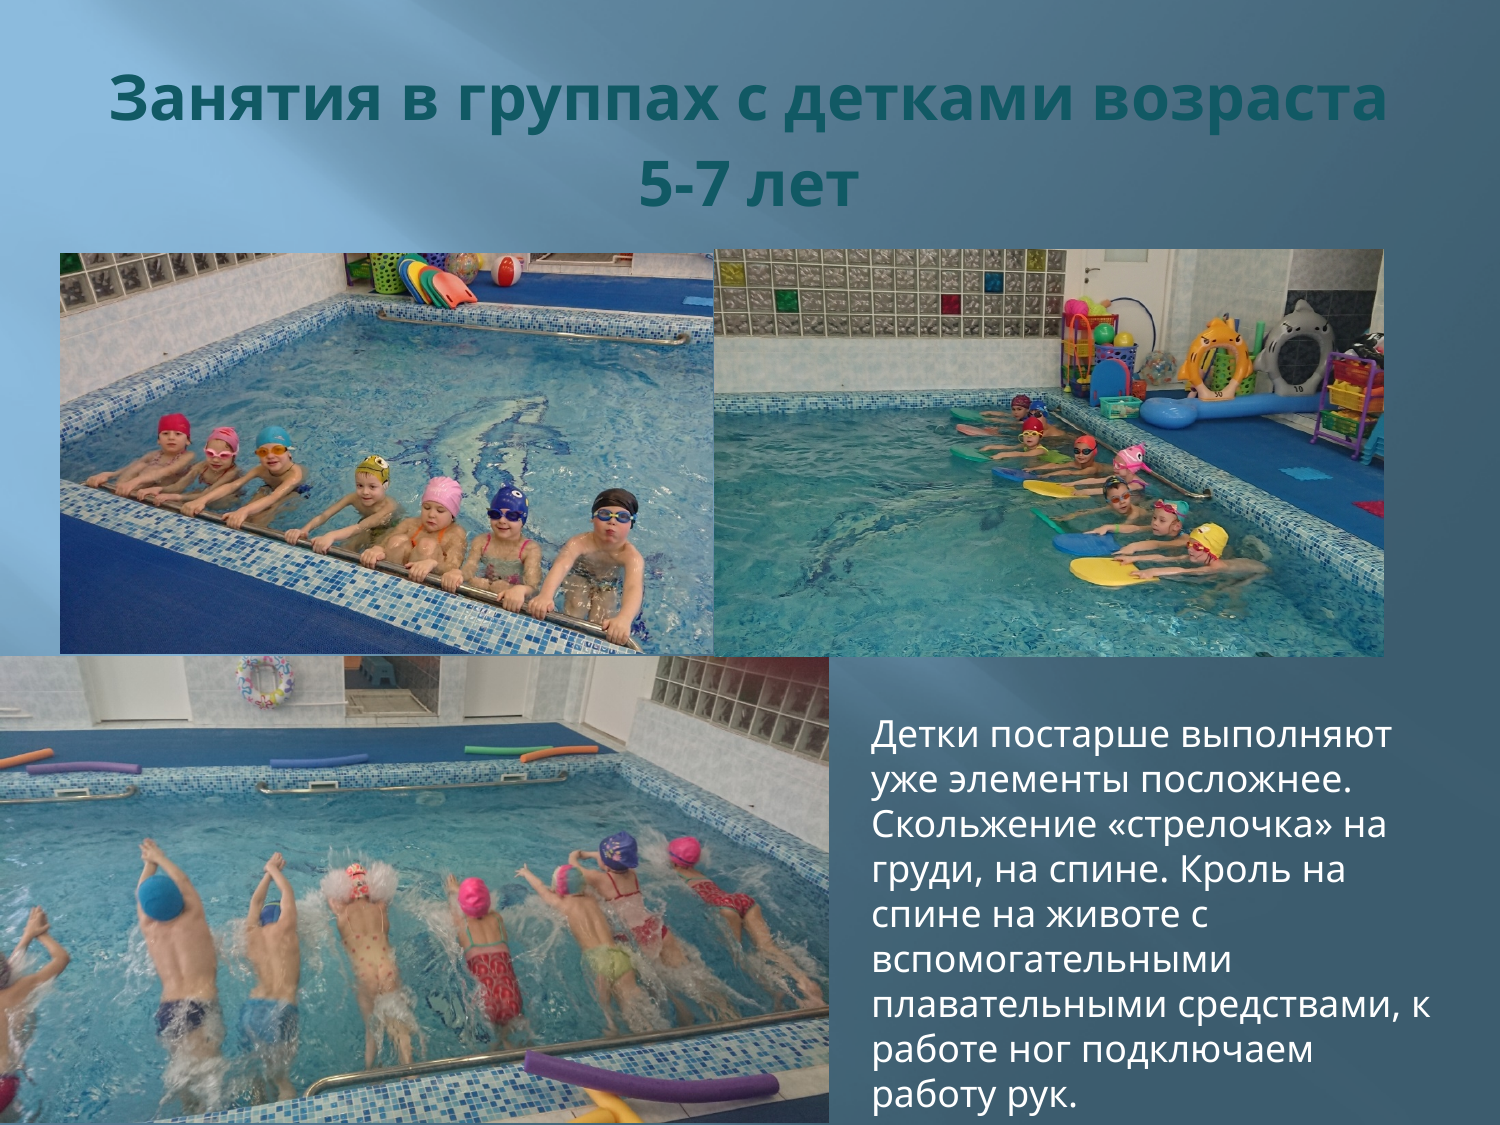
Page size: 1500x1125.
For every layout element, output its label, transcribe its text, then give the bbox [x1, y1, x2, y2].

text_box Детки постарше выполняют уже элементы посложнее. Скольжение «стрелочка» на груди, на спине. Кроль на спине на животе с вспомогательными плавательными средствами, к работе ног подключаем работу рук. [873, 702, 1459, 1123]
picture [0, 249, 1384, 1123]
title Занятия в группах с детками возраста 5-7 лет [75, 45, 1425, 233]
picture [59, 252, 713, 654]
